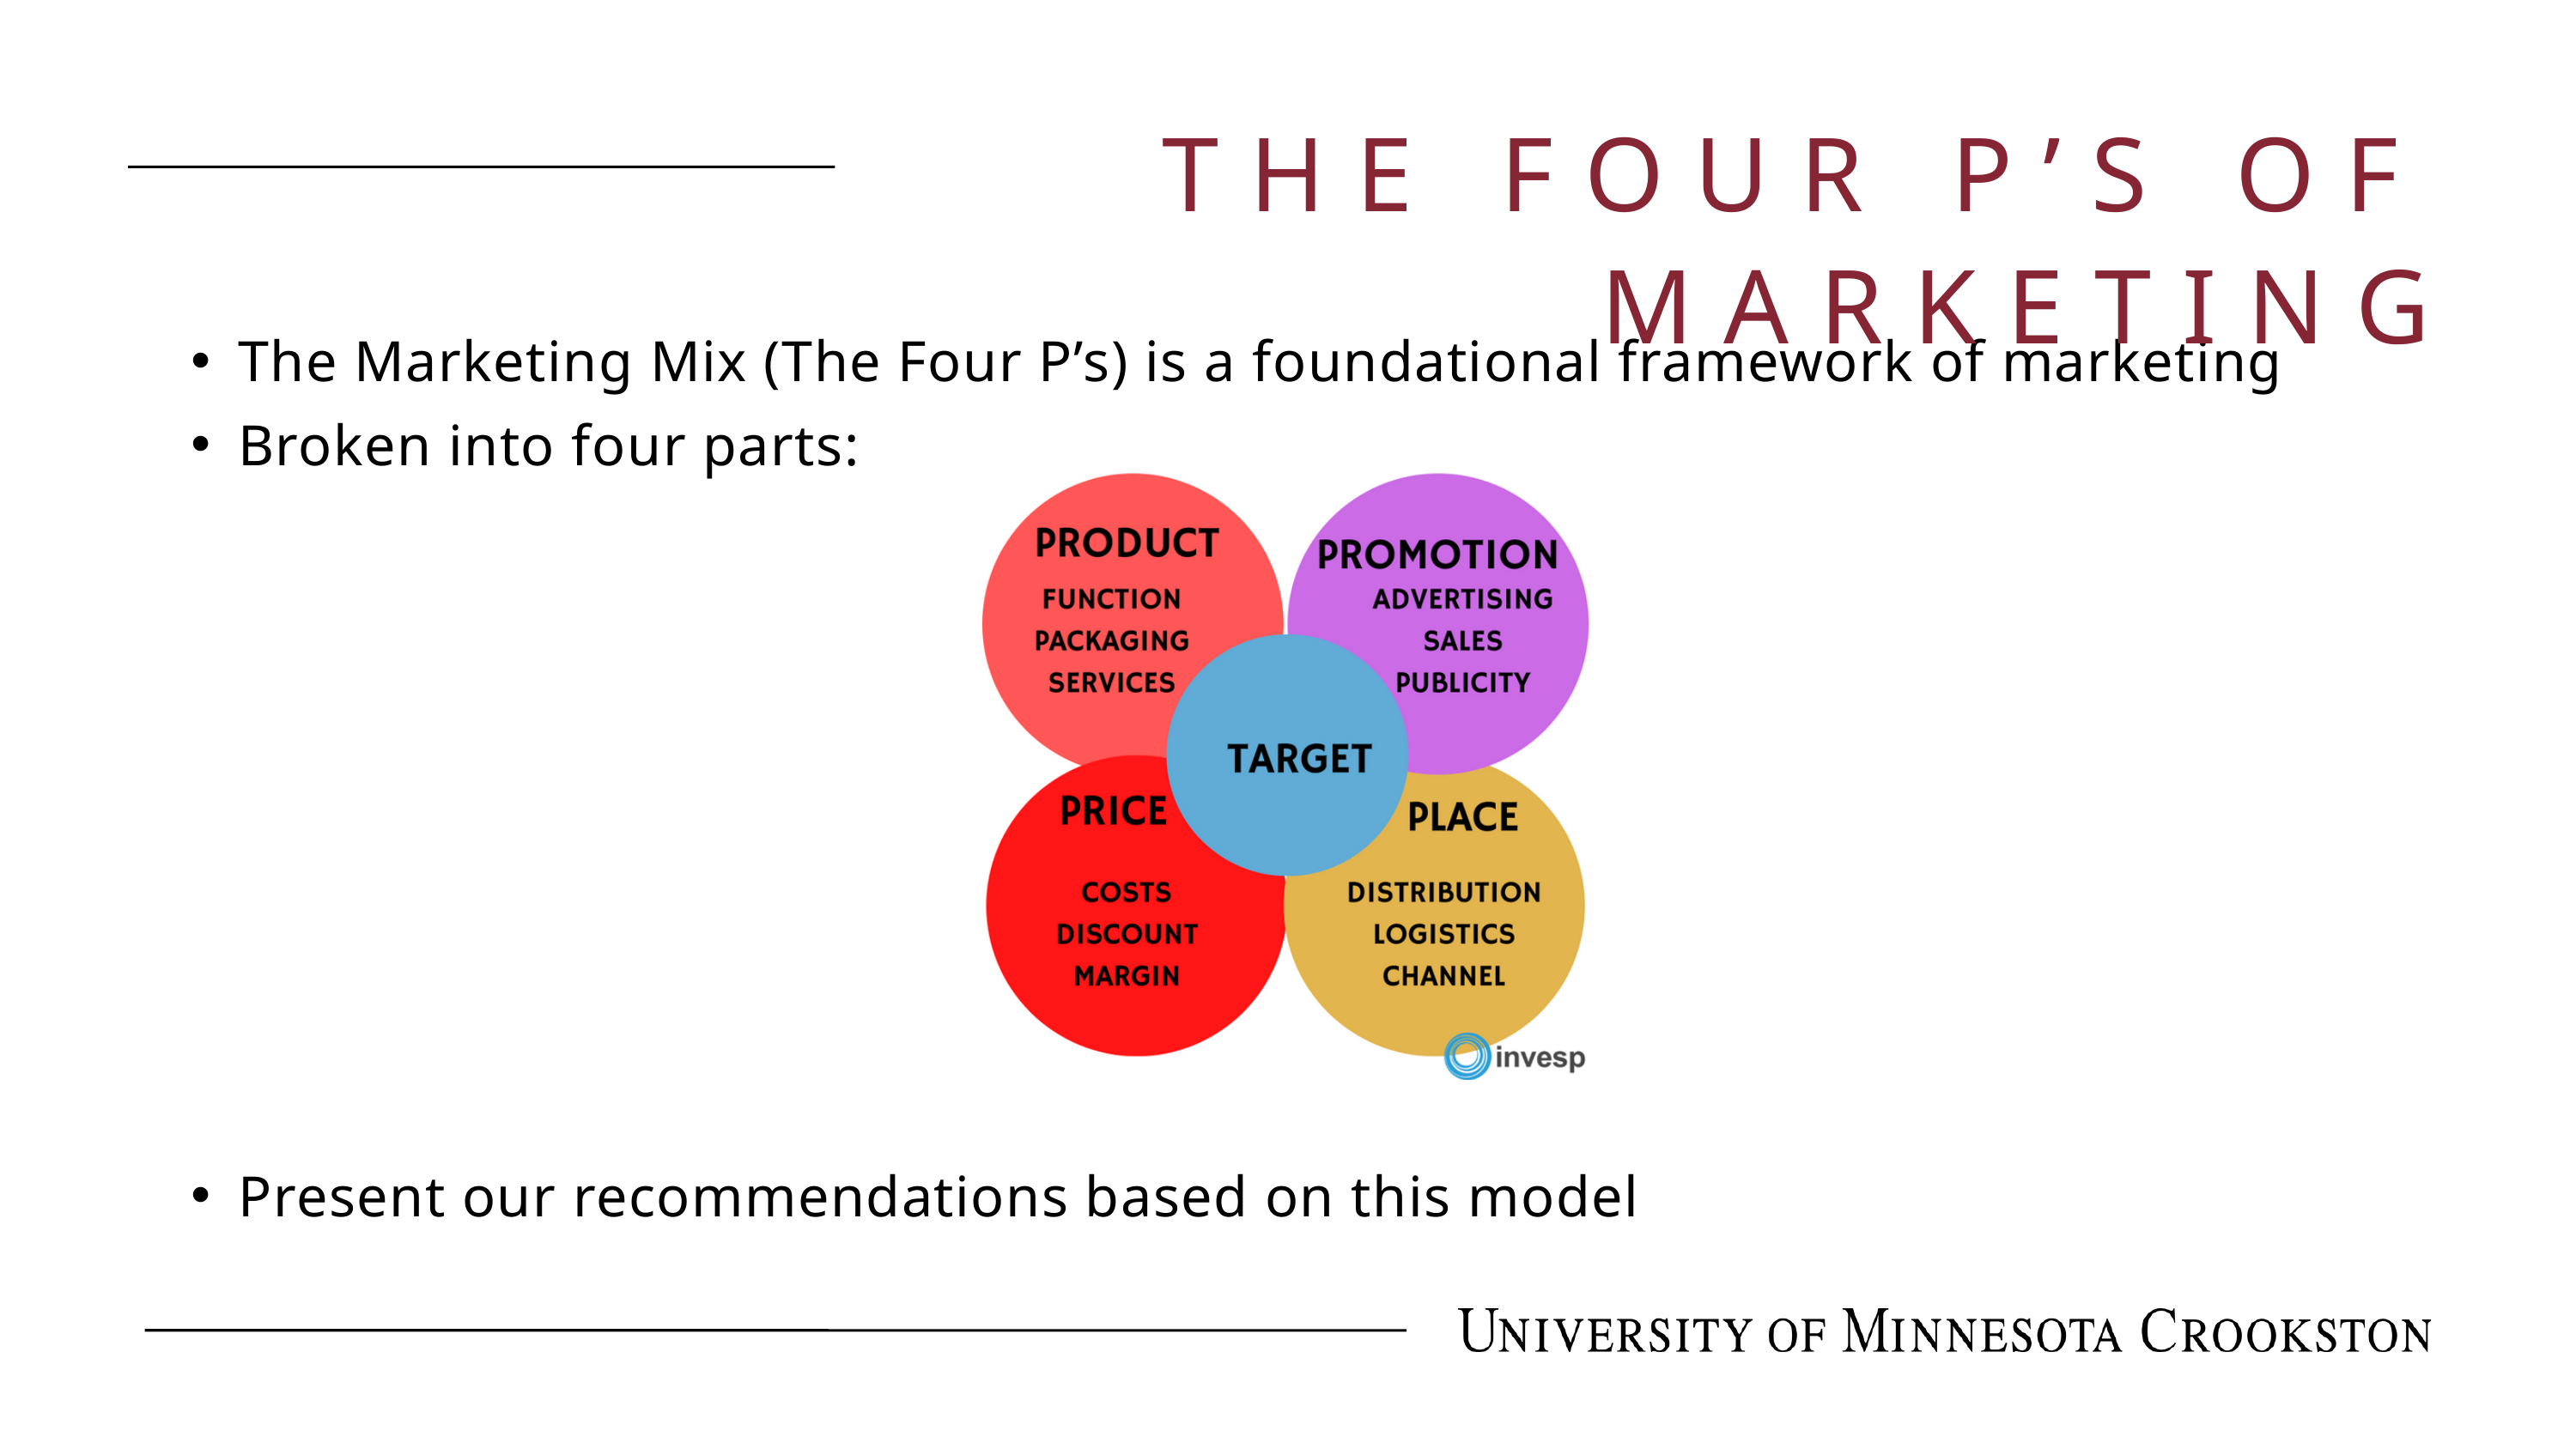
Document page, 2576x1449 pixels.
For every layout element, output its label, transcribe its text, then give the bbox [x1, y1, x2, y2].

text_box The Marketing Mix (The Four P’s) is a foundational framework of marketing Broken into four parts: Present our recommendations based on this model [143, 309, 2432, 1228]
text_box THE FOUR P’S OF MARKETING [878, 99, 2432, 365]
text_box [982, 470, 1593, 1080]
text_box [1458, 1308, 2432, 1352]
